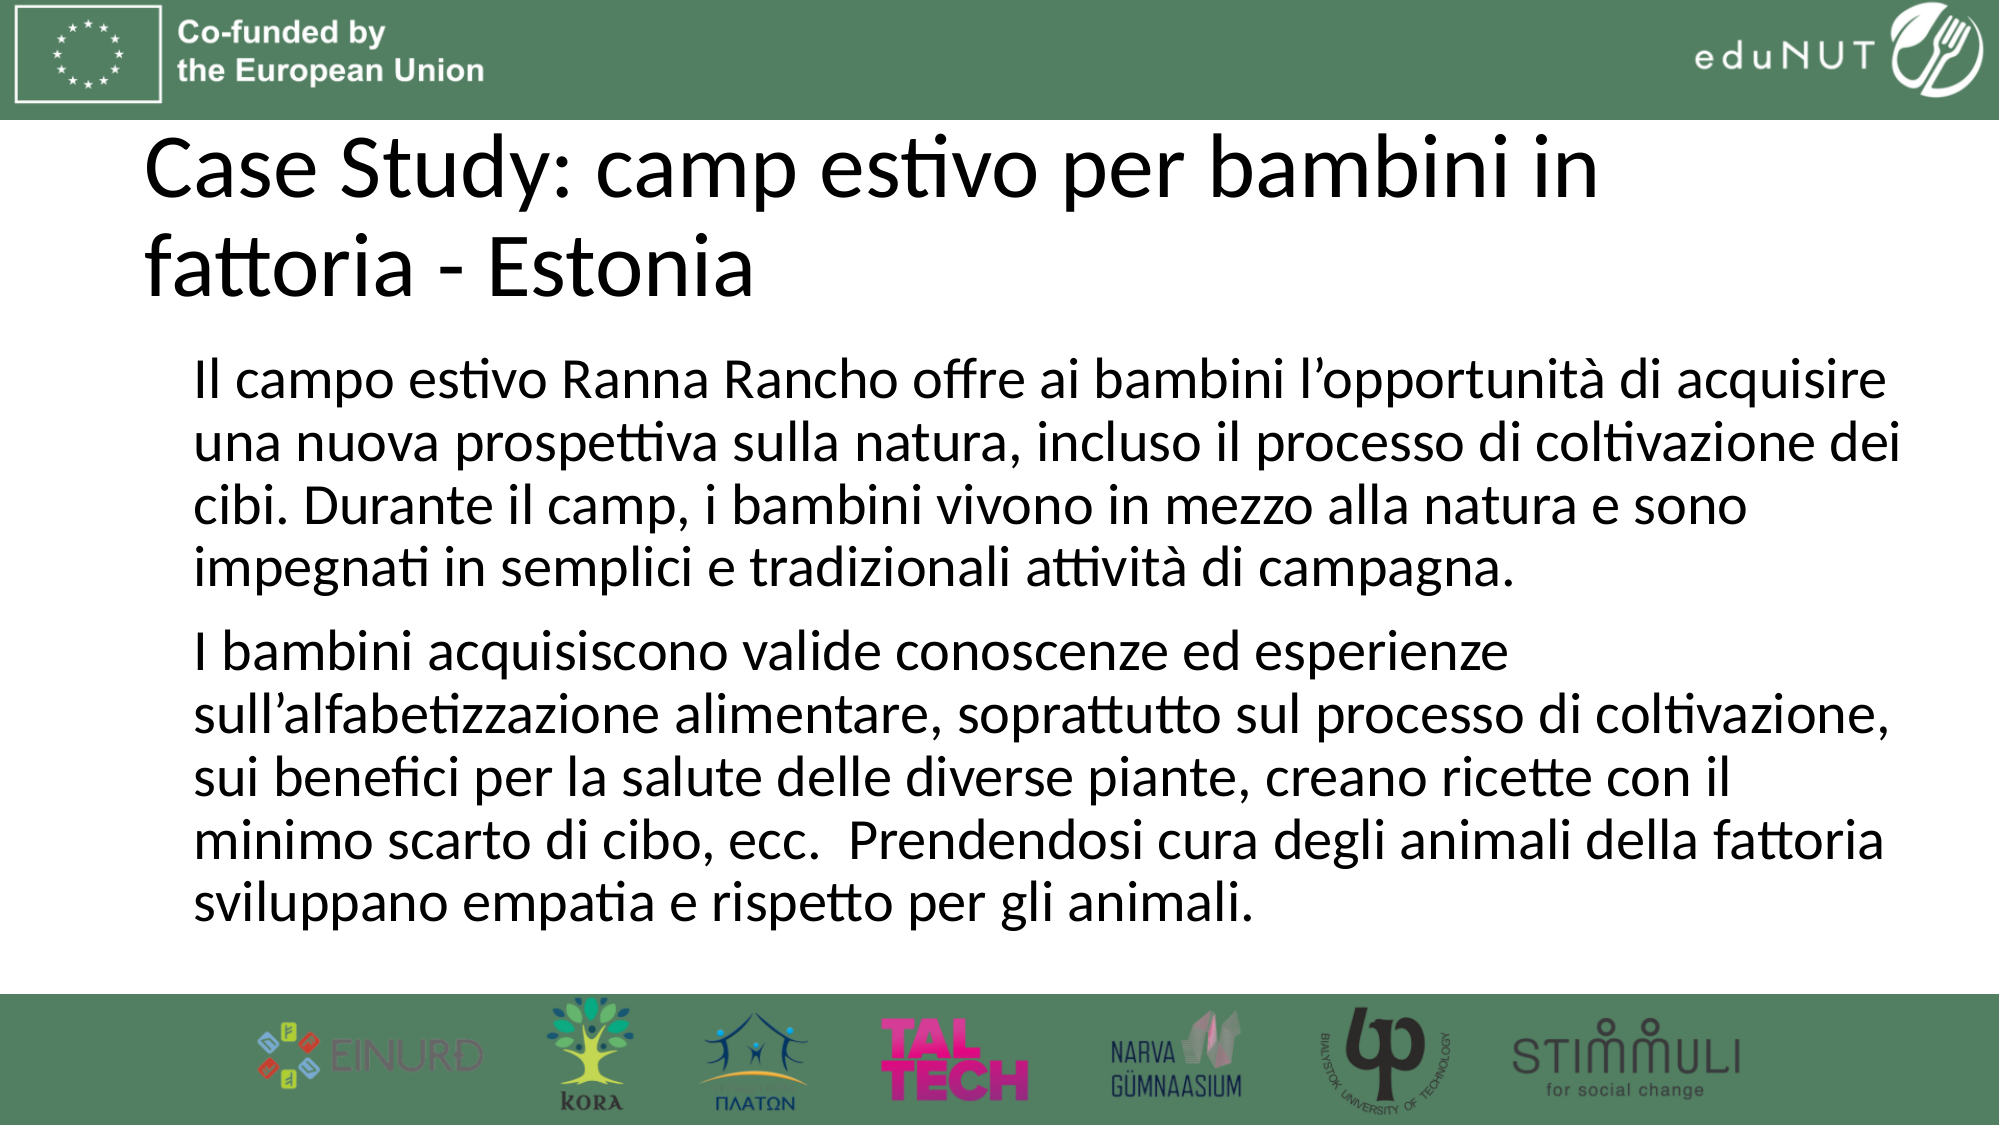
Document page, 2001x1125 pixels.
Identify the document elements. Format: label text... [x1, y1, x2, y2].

picture [1863, 0, 1999, 120]
picture [0, 994, 1999, 1125]
list Il campo estivo Ranna Rancho offre ai bambini l’opportunità di acquisire una nuova prospettiva sulla natura, incluso il processo di coltivazione dei cibi. Durante il camp, i bambini vivono in mezzo alla natura e sono impegnati in semplici e tradizionali attività di campagna. I bambini acquisiscono valide conoscenze ed esperienze sull’alfabetizzazione alimentare, soprattutto sul processo di coltivazione, sui benefici per la salute delle diverse piante, creano ricette con il minimo scarto di cibo, ecc. Prendendosi cura degli animali della fattoria sviluppano empatia e rispetto per gli animali. [186, 340, 1912, 1085]
title Case Study: camp estivo per bambini in fattoria - Estonia [137, 0, 1863, 325]
picture [0, 0, 137, 120]
